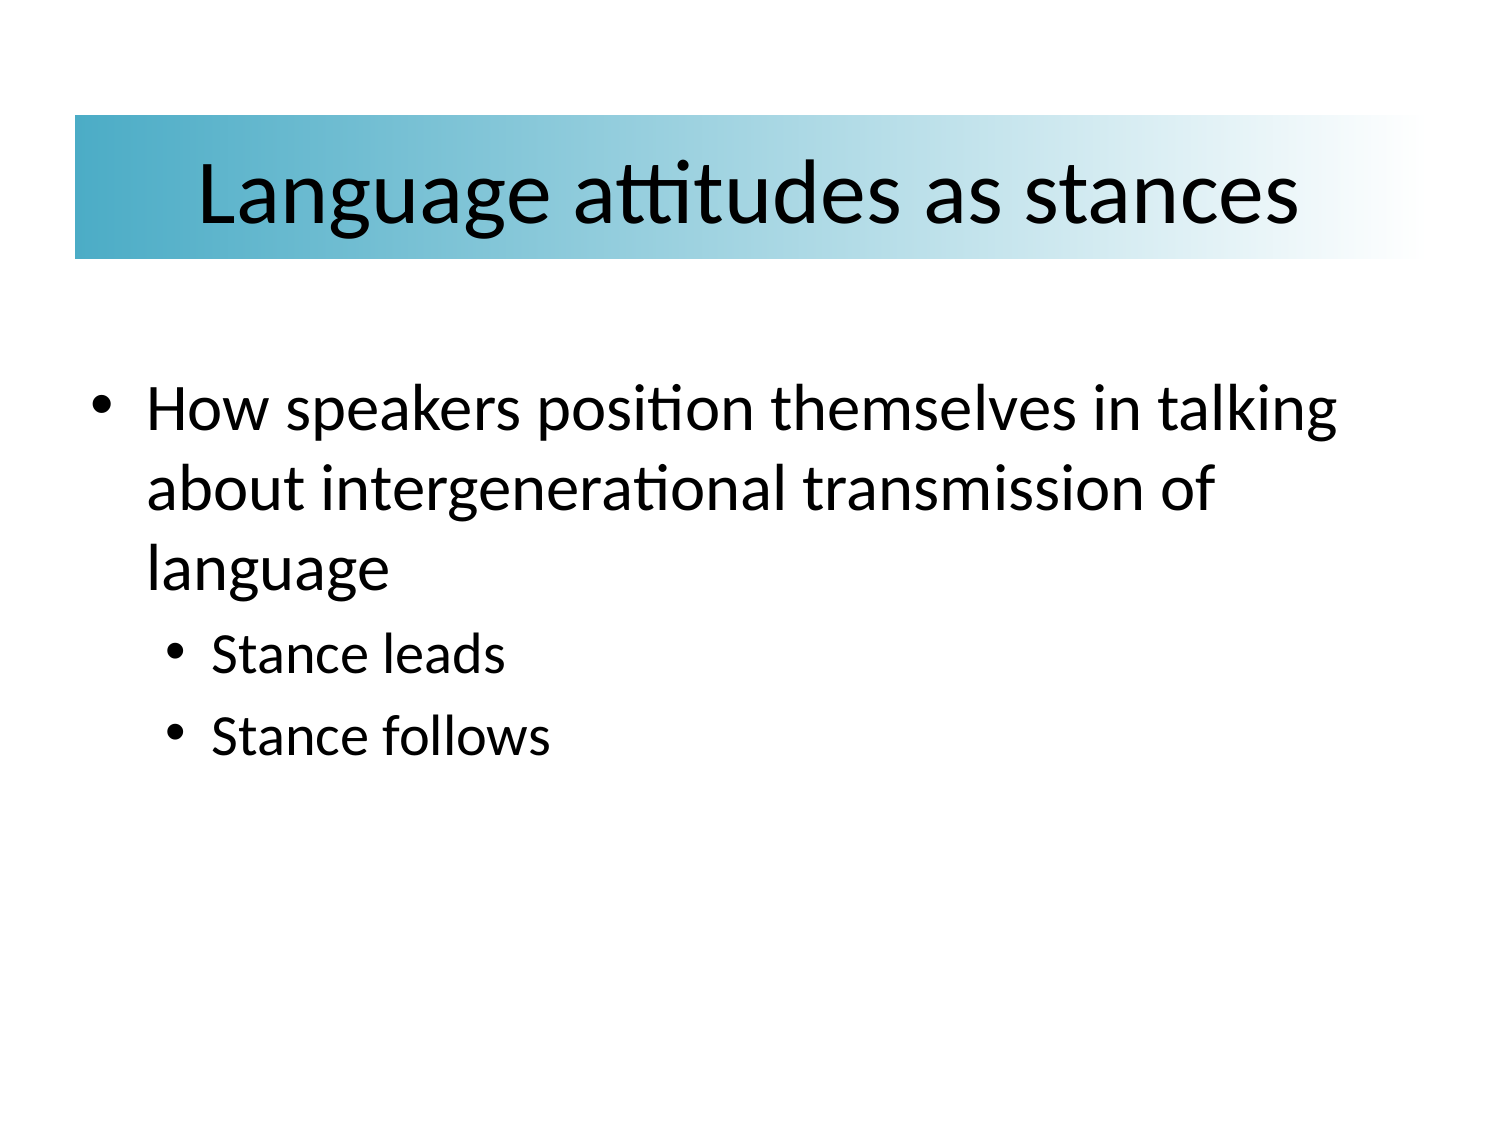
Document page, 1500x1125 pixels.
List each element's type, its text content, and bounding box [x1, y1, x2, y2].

title Language attitudes as stances [75, 115, 1425, 259]
list How speakers position themselves in talking about intergenerational transmission of language Stance leads Stance follows [75, 262, 1425, 1005]
